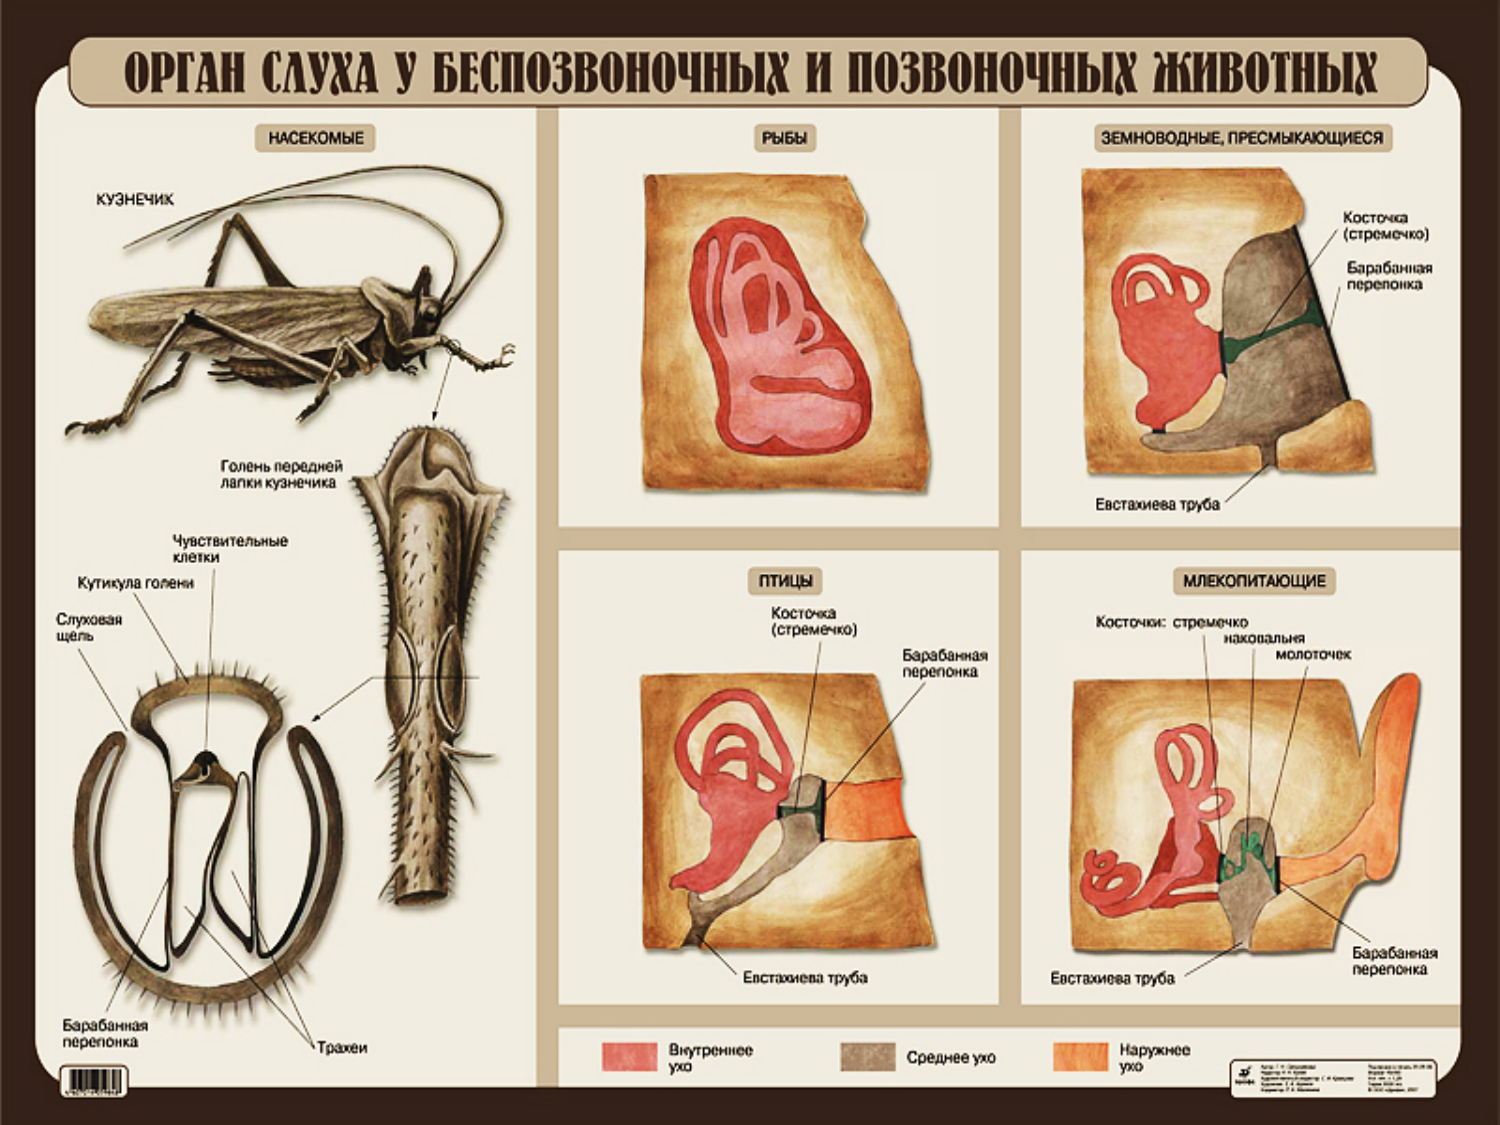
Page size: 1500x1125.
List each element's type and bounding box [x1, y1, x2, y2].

list [3, 4, 1498, 1121]
